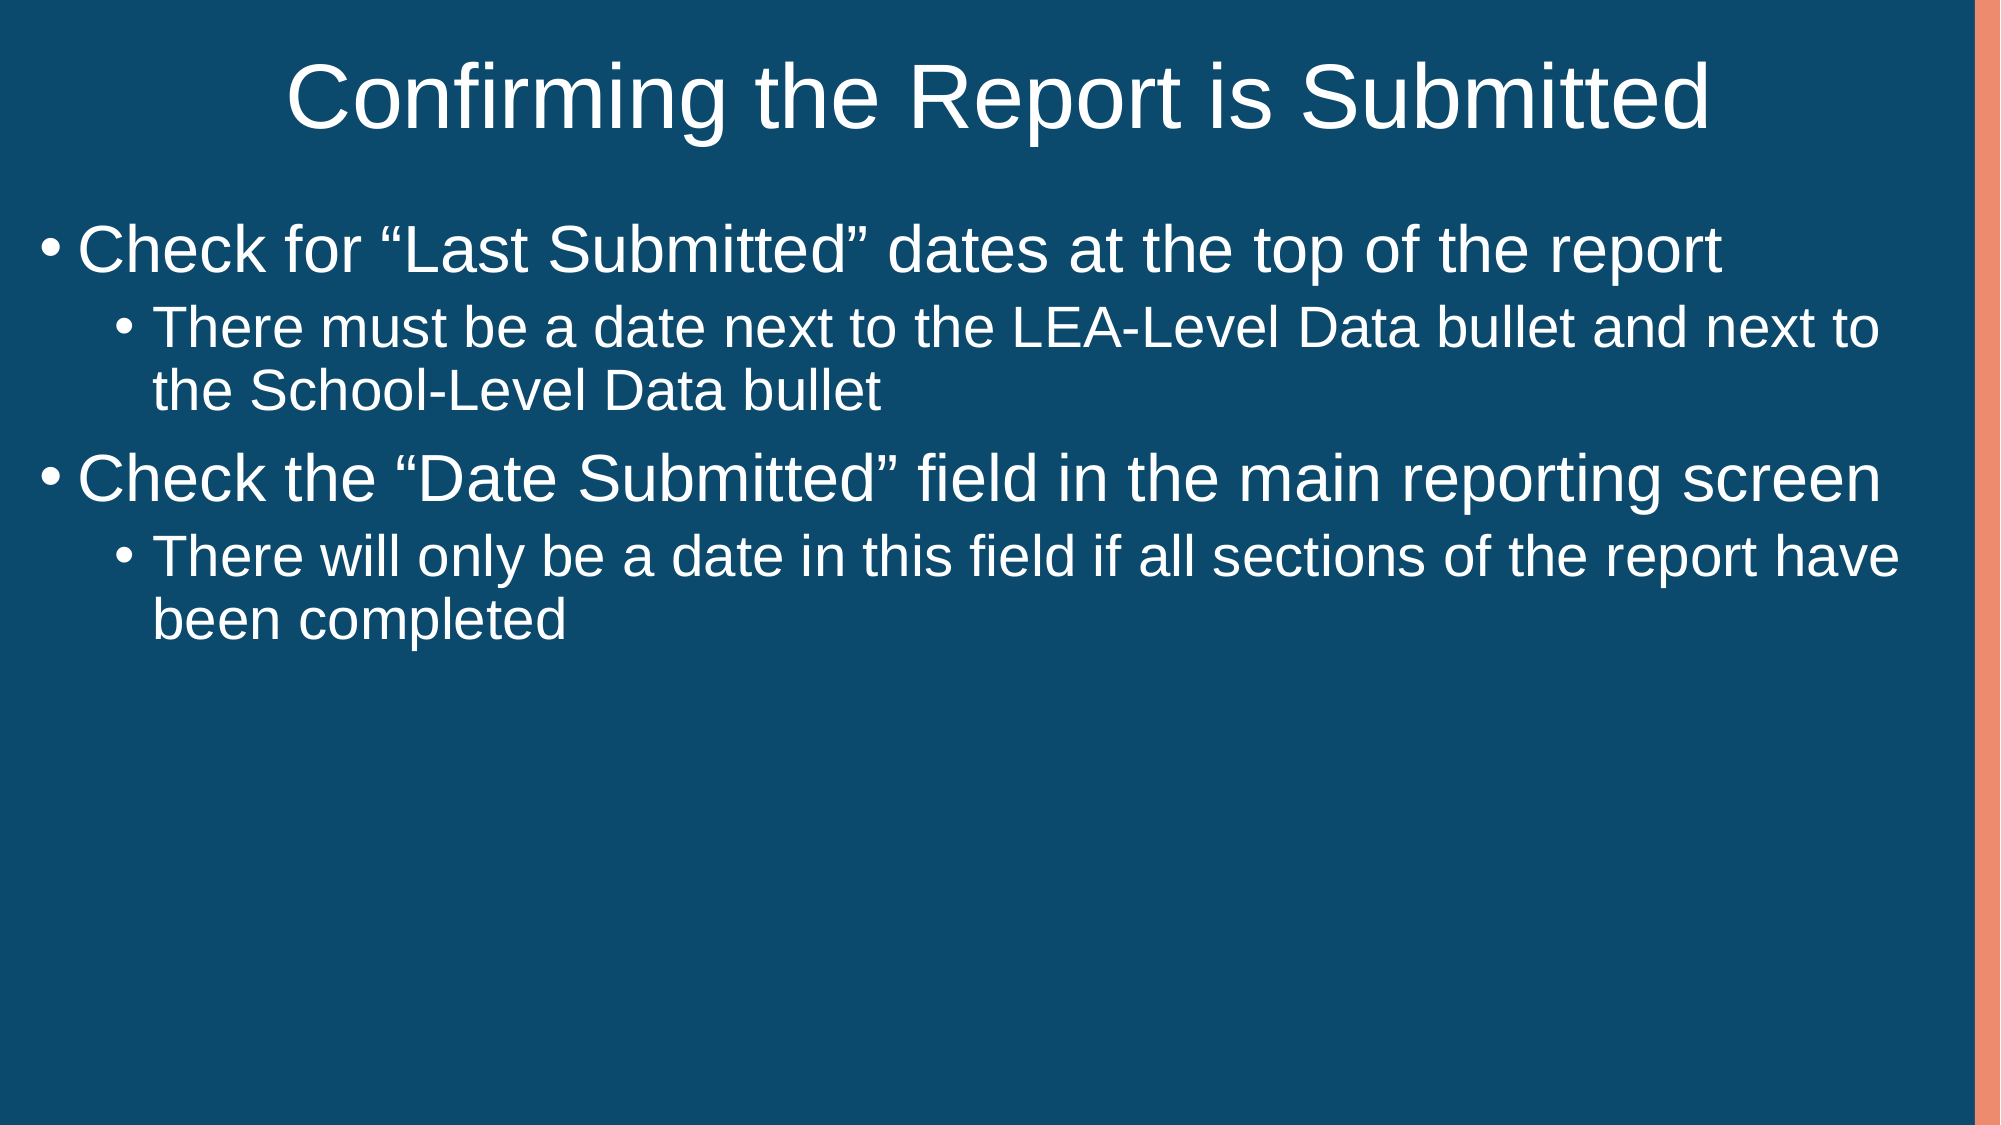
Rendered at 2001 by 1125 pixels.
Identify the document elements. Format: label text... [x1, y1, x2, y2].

title Confirming the Report is Submitted [24, 0, 1975, 207]
list Check for “Last Submitted” dates at the top of the report There must be a date next to the LEA-Level Data bullet and next to the School-Level Data bullet Check the “Date Submitted” field in the main reporting screen There will only be a date in this field if all sections of the report have been completed [24, 207, 1975, 1125]
